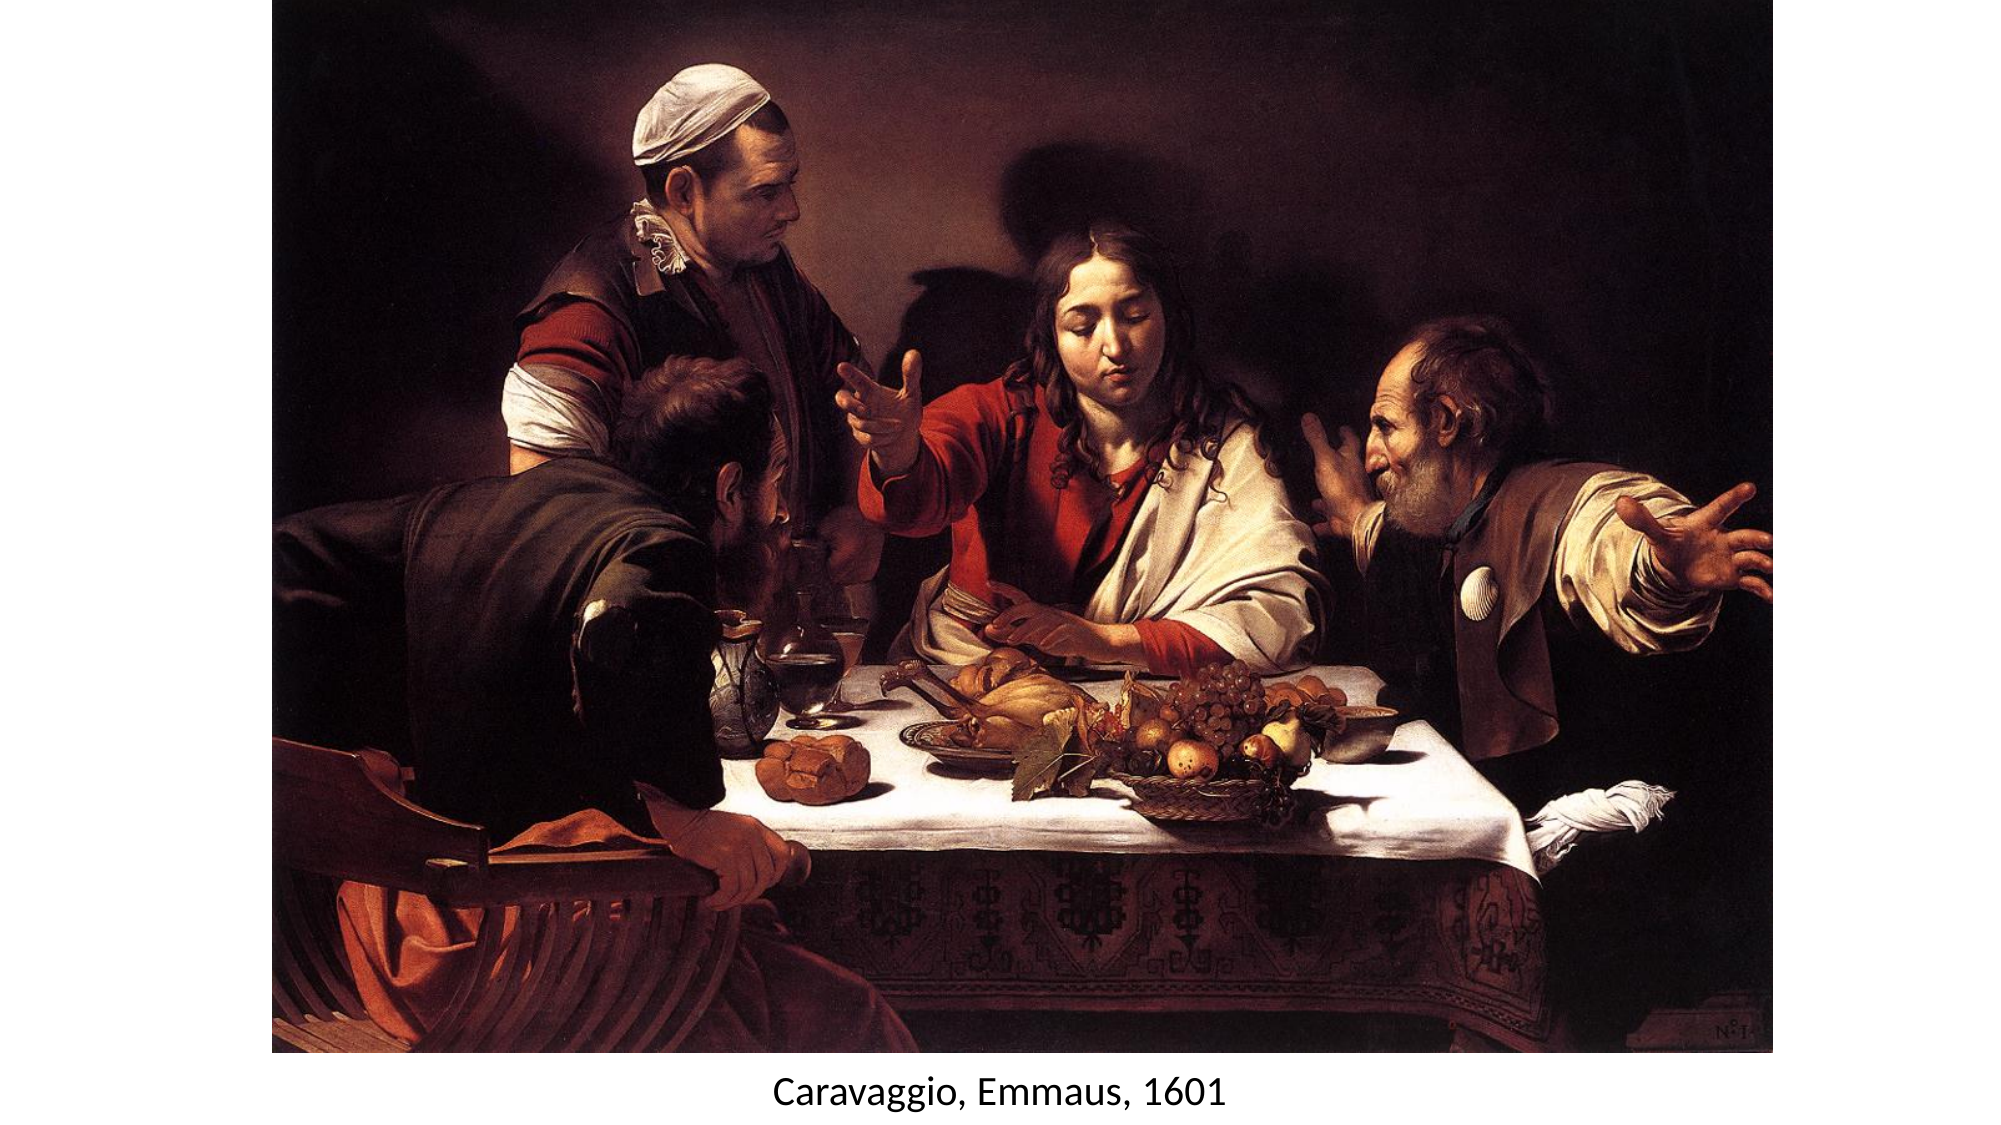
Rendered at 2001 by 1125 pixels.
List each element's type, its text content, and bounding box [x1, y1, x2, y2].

title Caravaggio, Emmaus, 1601 [324, 1061, 1675, 1125]
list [272, 0, 1774, 1054]
